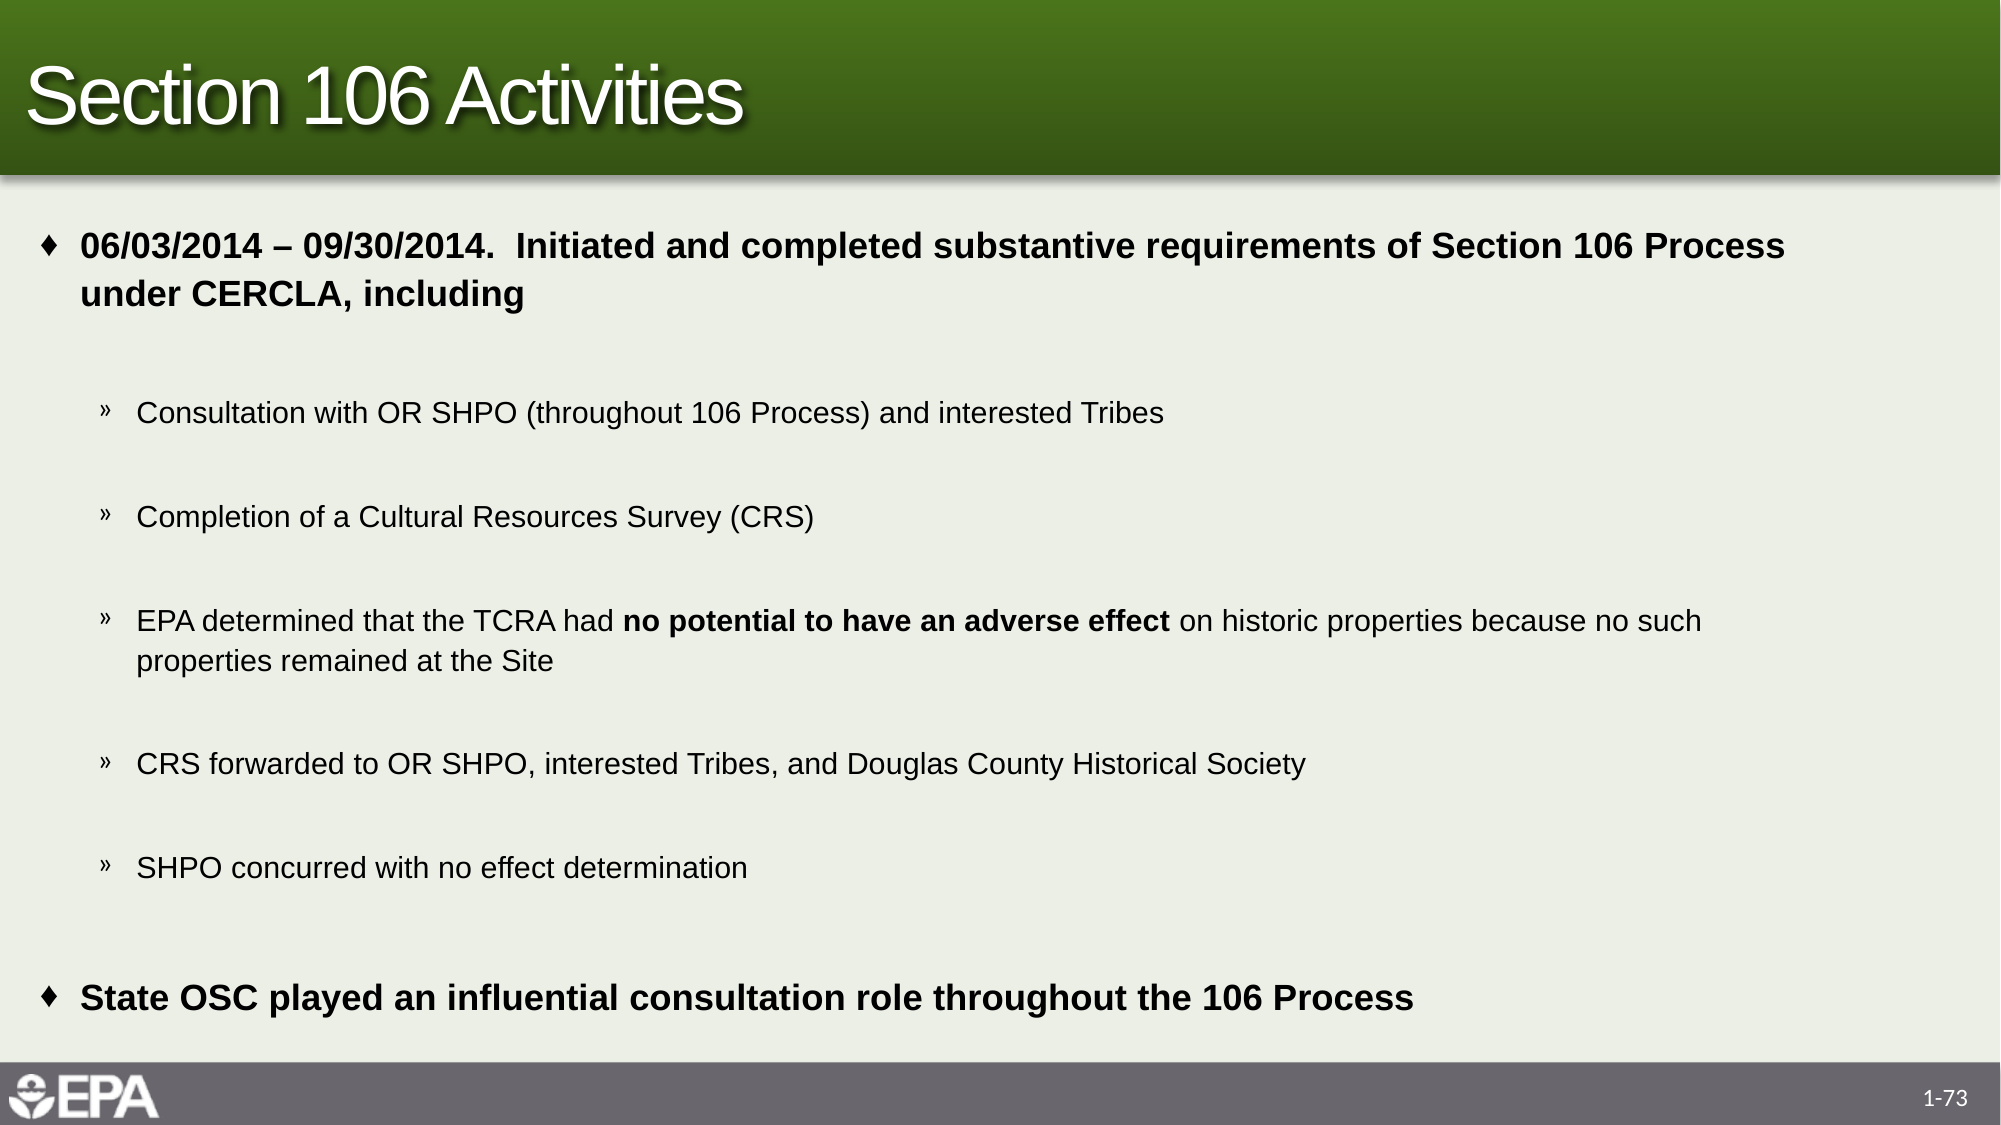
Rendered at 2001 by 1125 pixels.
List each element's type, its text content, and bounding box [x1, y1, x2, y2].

picture [9, 1074, 163, 1122]
slide_number 1-73 [1833, 1068, 1984, 1125]
list 06/03/2014 – 09/30/2014. Initiated and completed substantive requirements of Section 106 Process under CERCLA, including Consultation with OR SHPO (throughout 106 Process) and interested Tribes Completion of a Cultural Resources Survey (CRS) EPA determined that the TCRA had no potential to have an adverse effect on historic properties because no such properties remained at the Site CRS forwarded to OR SHPO, interested Tribes, and Douglas County Historical Society SHPO concurred with no effect determination State OSC played an influential consultation role throughout the 106 Process [24, 210, 1850, 1025]
title Section 106 Activities [24, 37, 1850, 157]
